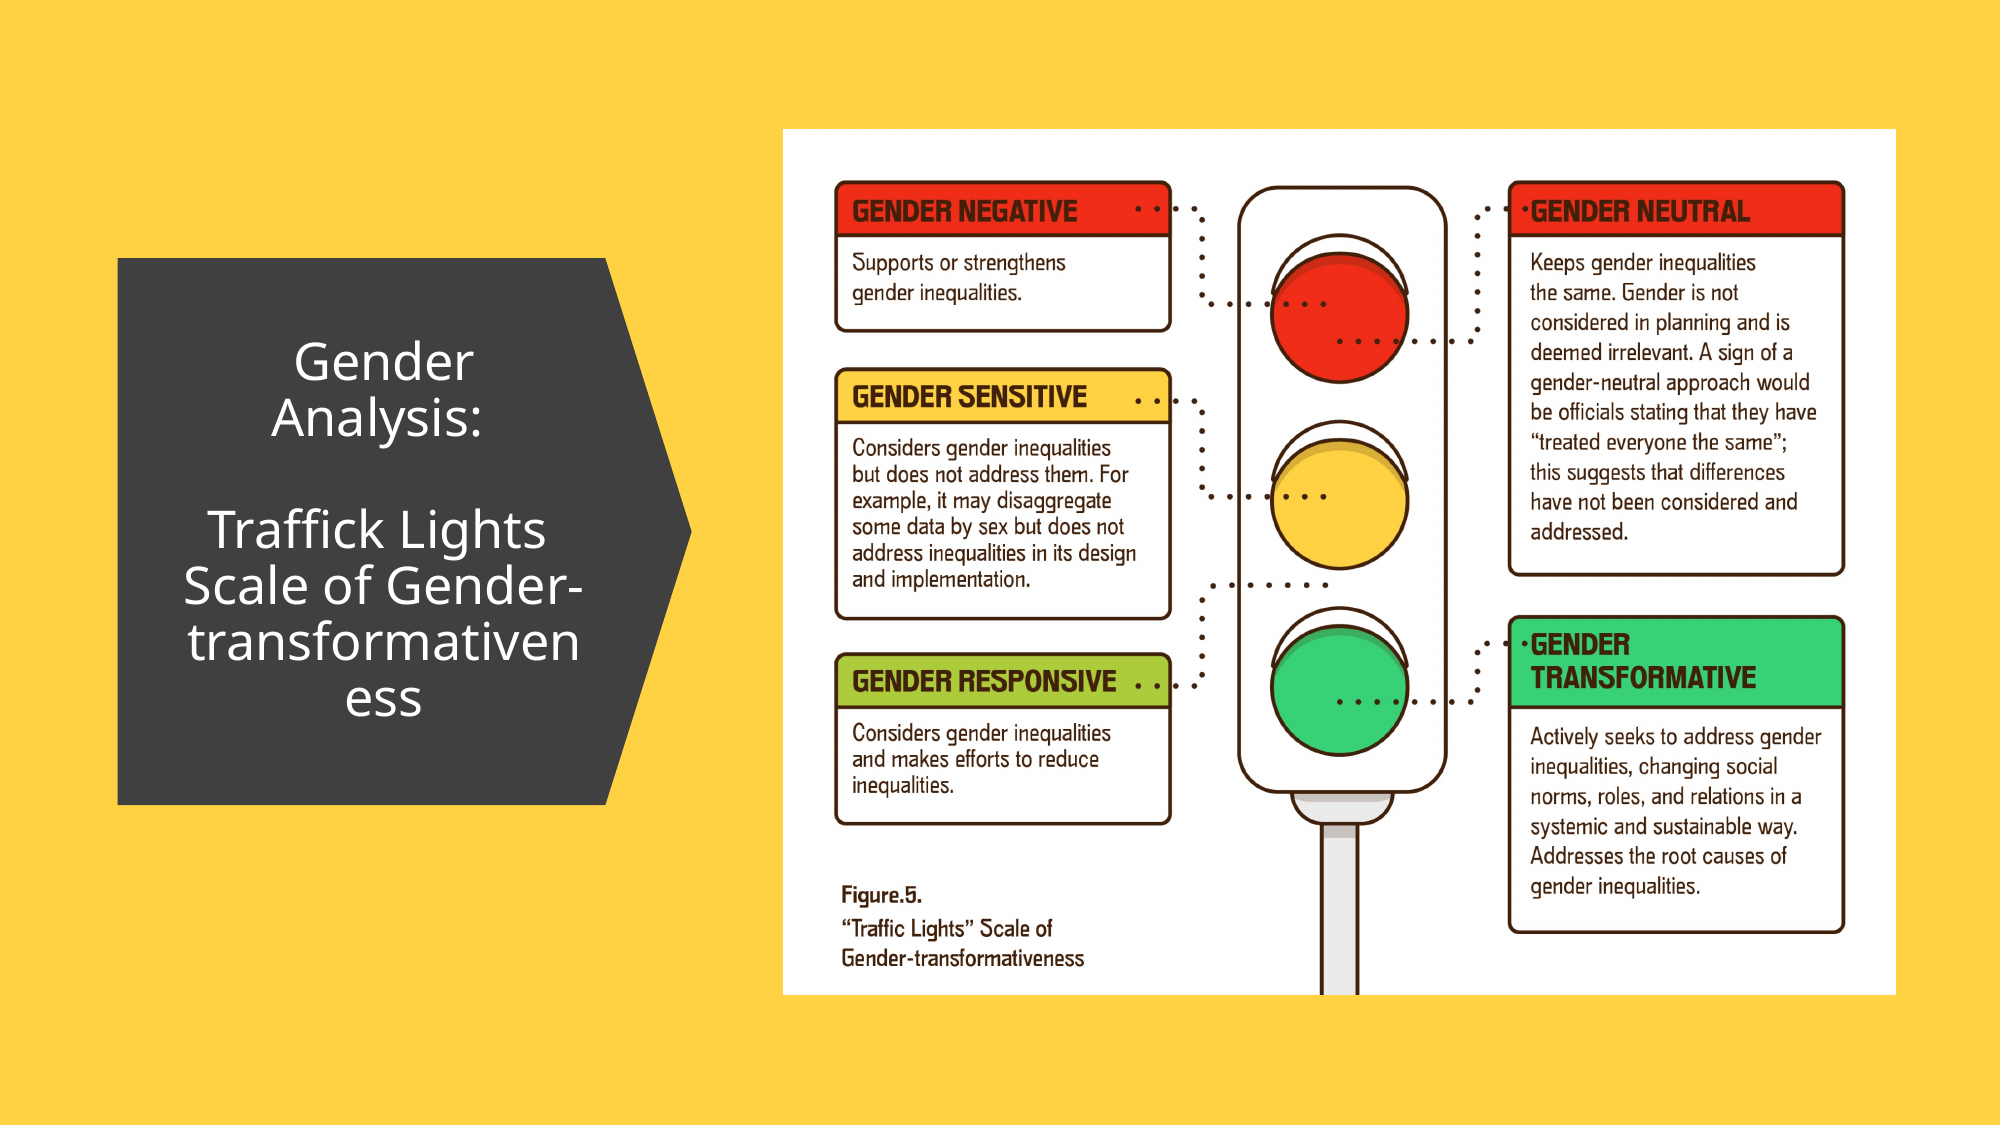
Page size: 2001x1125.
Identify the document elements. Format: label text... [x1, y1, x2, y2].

title Gender Analysis: Traffick Lights Scale of Gender-transformativeness [168, 322, 601, 741]
picture [783, 129, 1896, 995]
text_box [116, 257, 693, 807]
